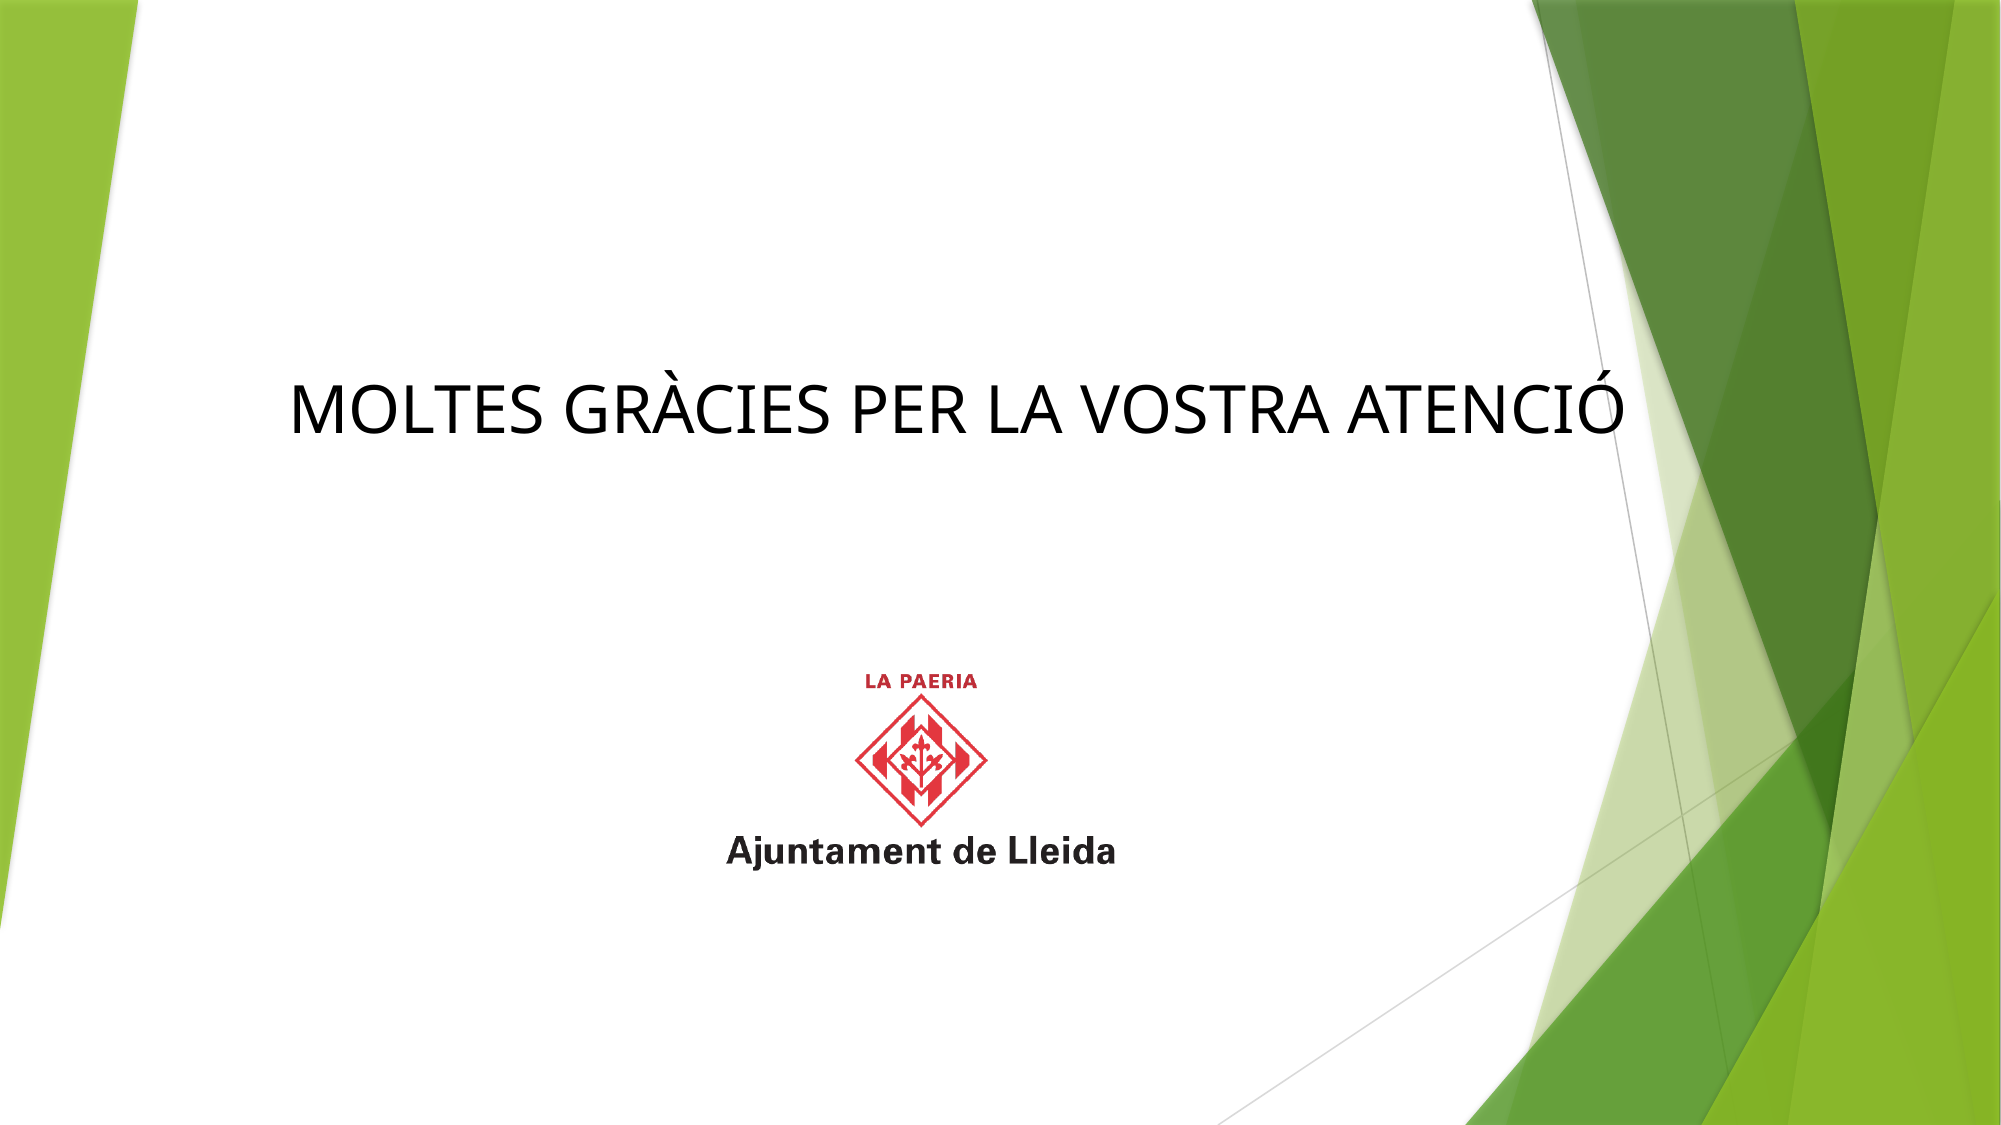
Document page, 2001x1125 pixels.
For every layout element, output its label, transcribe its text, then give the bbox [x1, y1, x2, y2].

subtitle MOLTES GRÀCIES PER LA VOSTRA ATENCIÓ [170, 359, 1671, 495]
picture [726, 673, 1116, 871]
